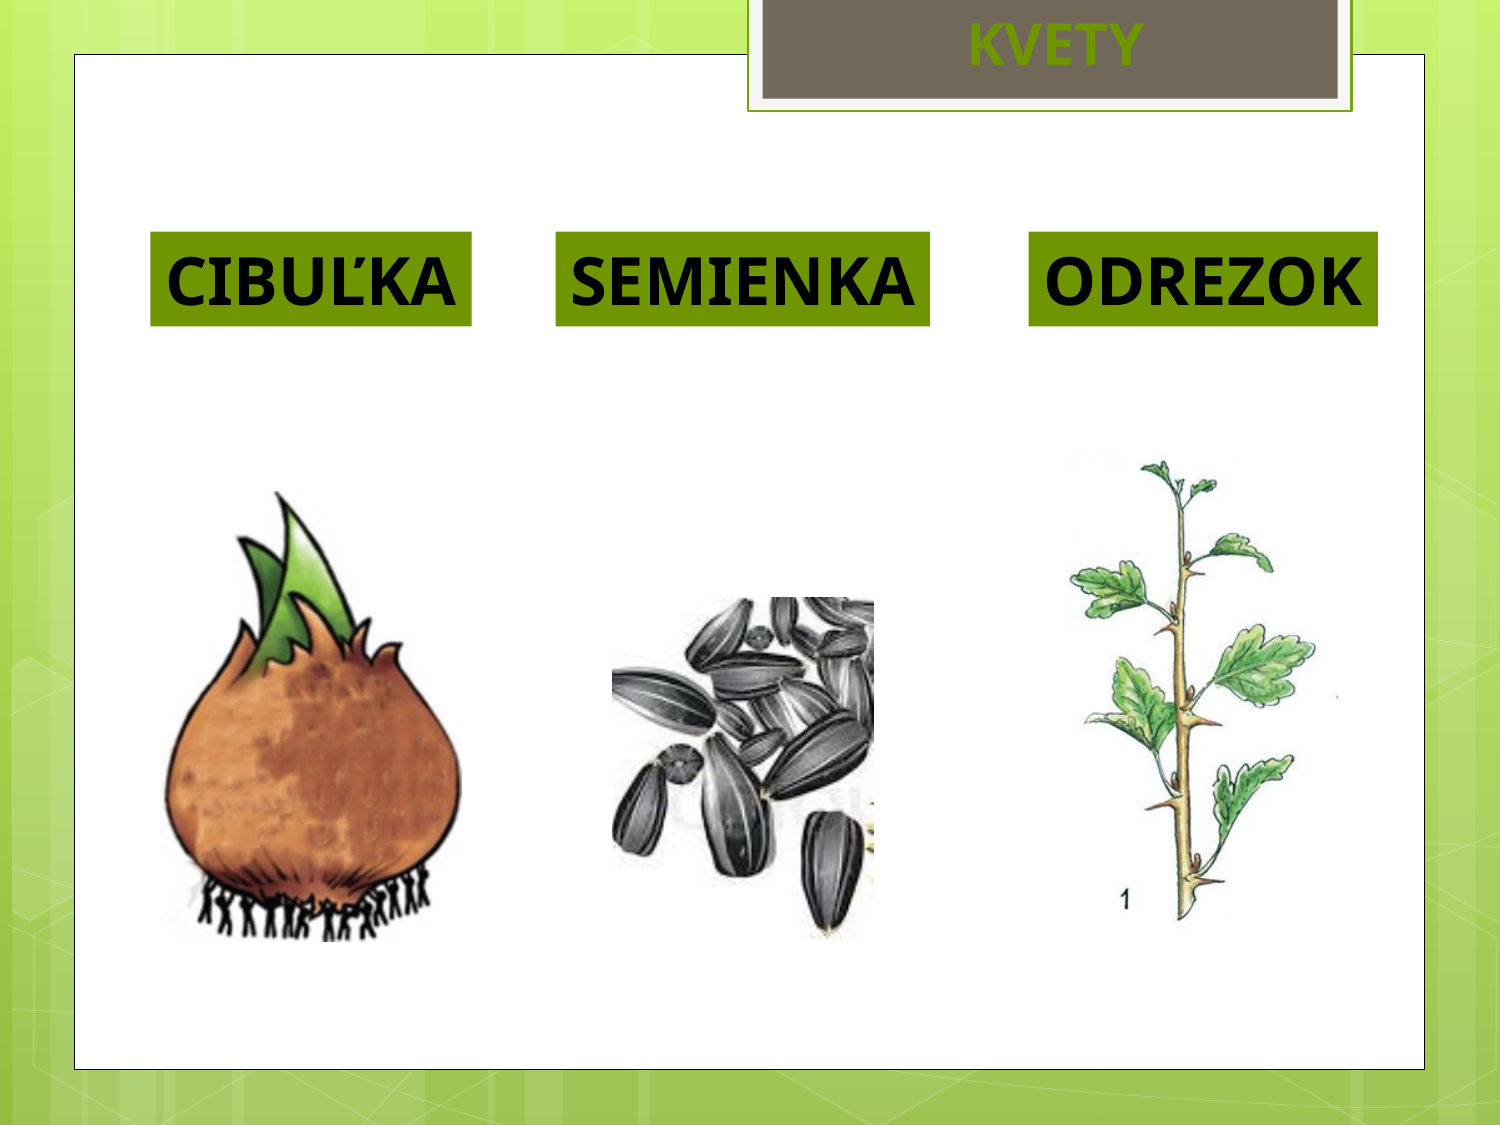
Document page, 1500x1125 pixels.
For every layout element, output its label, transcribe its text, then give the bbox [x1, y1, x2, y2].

picture [160, 491, 463, 942]
text_box CIBUĽKA [150, 231, 472, 327]
picture [1068, 452, 1338, 933]
text_box KVETY [951, 0, 1160, 85]
text_box SEMIENKA [555, 231, 931, 327]
picture [611, 597, 875, 939]
text_box ODREZOK [1028, 231, 1378, 327]
